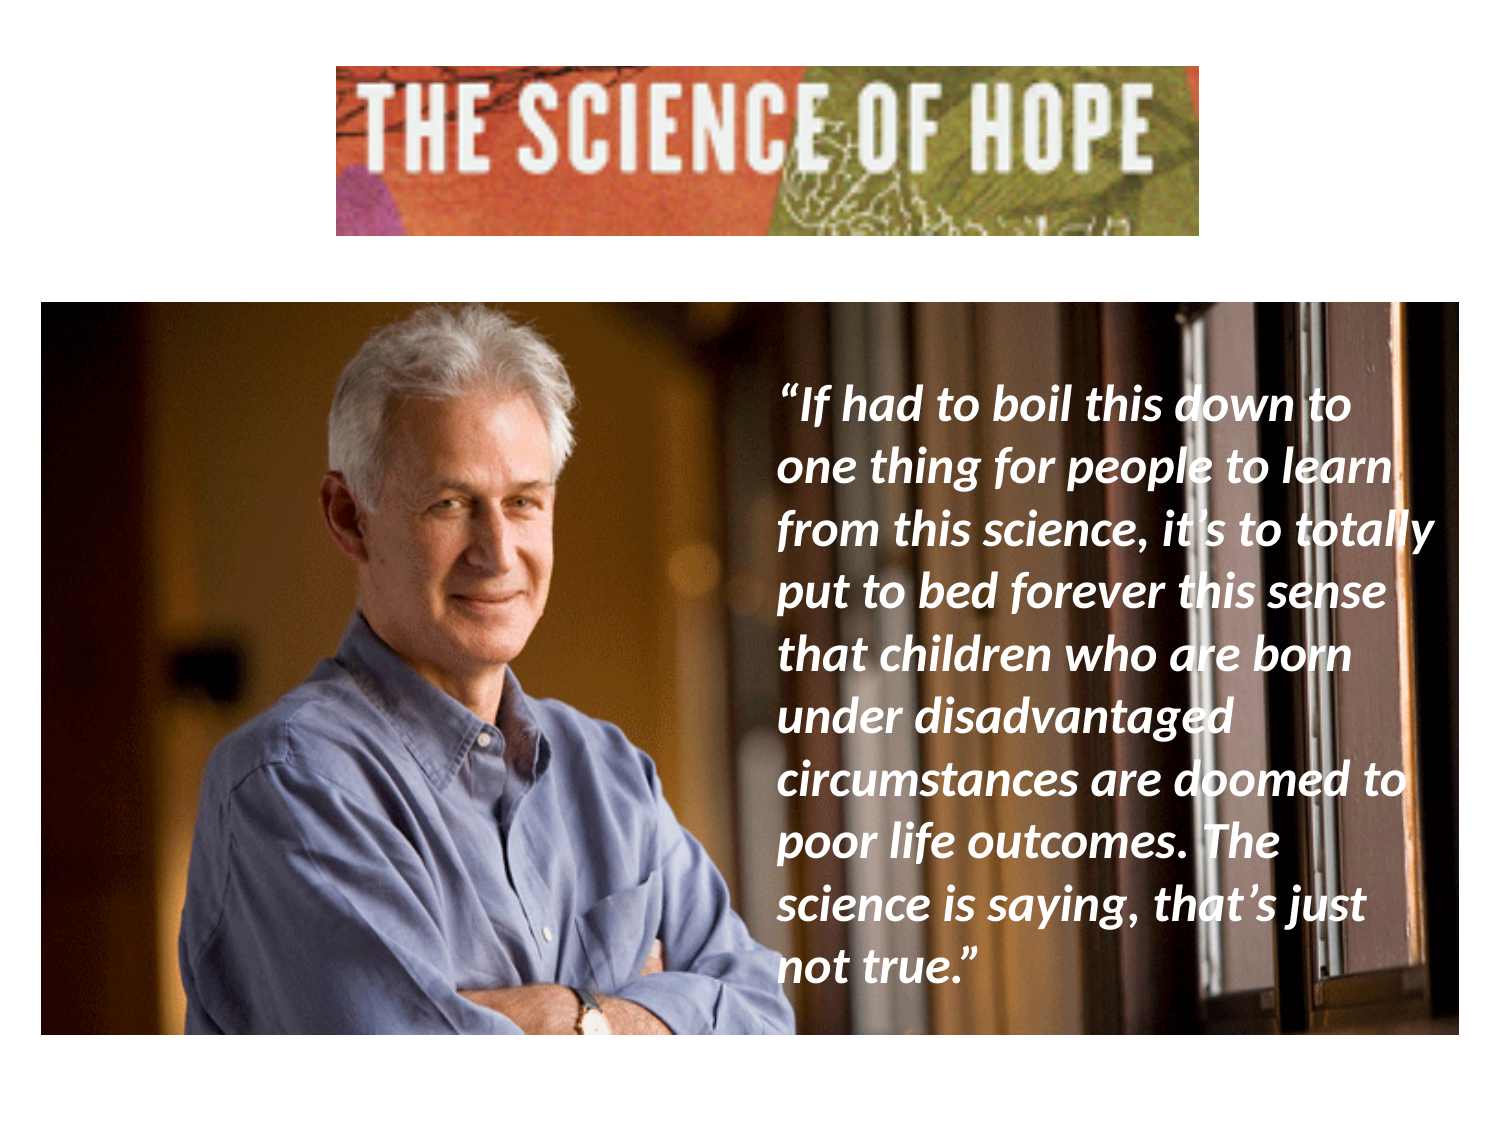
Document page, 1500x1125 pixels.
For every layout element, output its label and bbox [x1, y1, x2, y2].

picture [41, 302, 1459, 1036]
picture [336, 66, 1200, 237]
